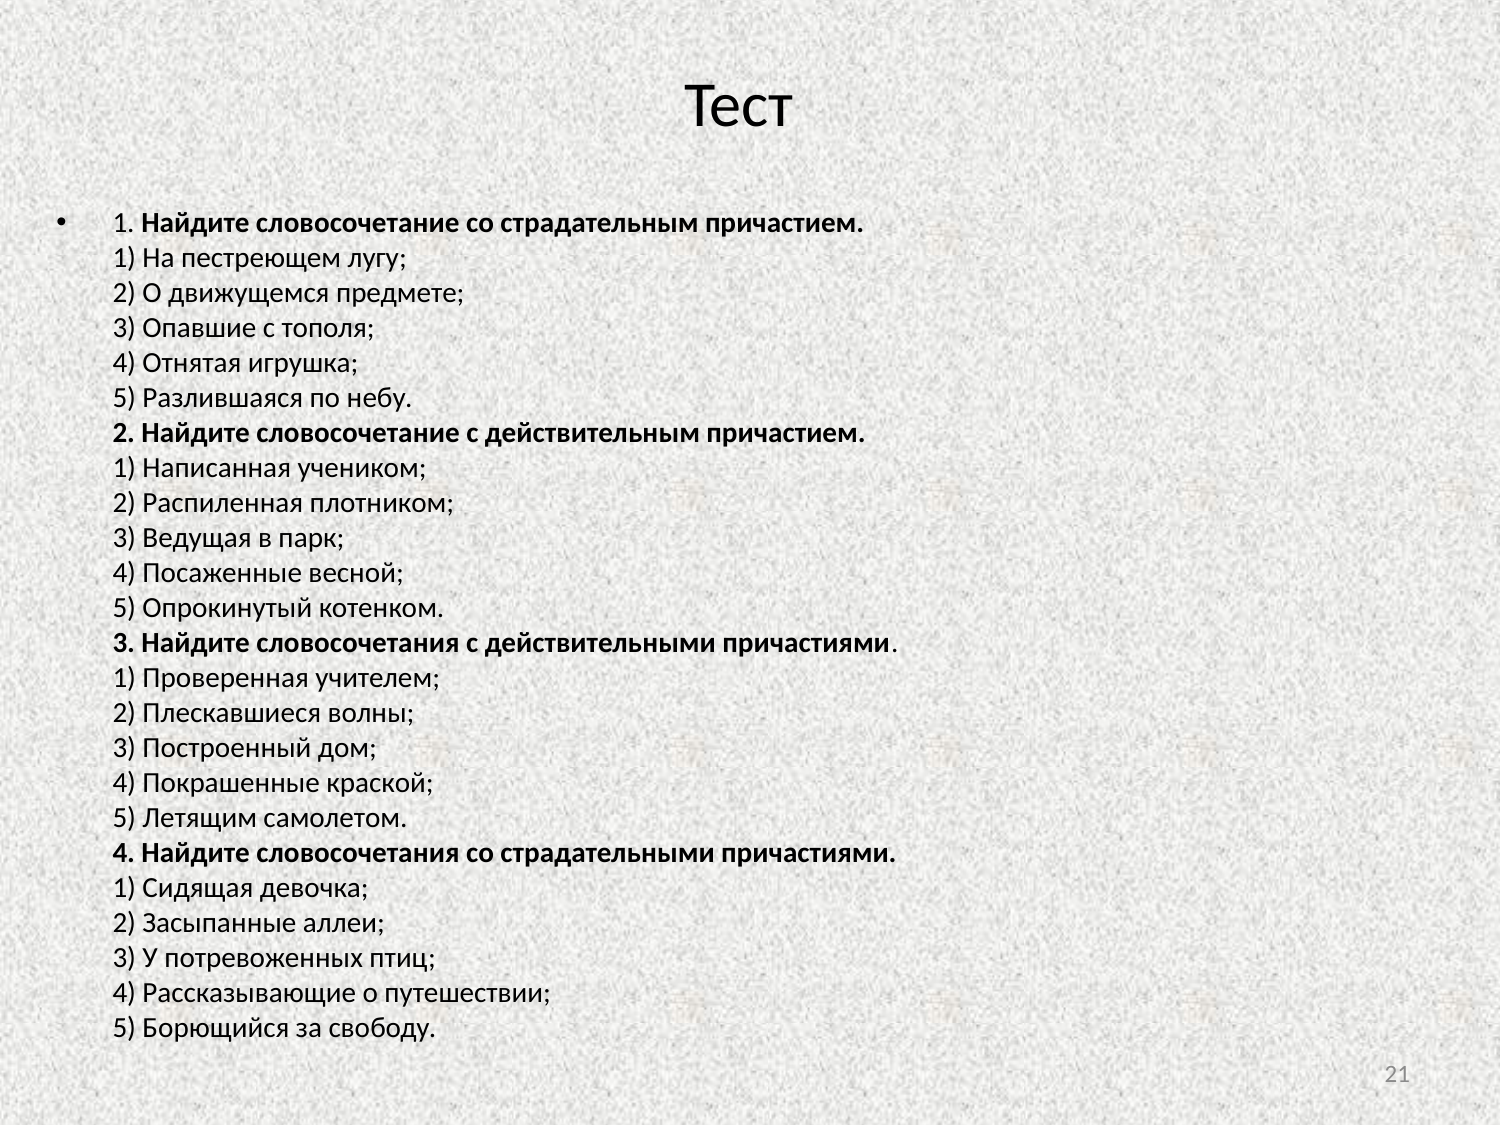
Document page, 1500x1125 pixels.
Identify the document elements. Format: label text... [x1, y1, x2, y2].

list 1. Найдите словосочетание со страдательным причастием. 1) На пестреющем лугу; 2) О движущемся предмете; 3) Опавшие с тополя; 4) Отнятая игрушка; 5) Разлившаяся по небу. 2. Найдите словосочетание с действительным причастием. 1) Написанная учеником; 2) Распиленная плотником; 3) Ведущая в парк; 4) Посаженные весной; 5) Опрокинутый котенком. 3. Найдите словосочетания с действительными причастиями. 1) Проверенная учителем; 2) Плескавшиеся волны; 3) Построенный дом; 4) Покрашенные краской; 5) Летящим самолетом. 4. Найдите словосочетания со страдательными причастиями. 1) Сидящая девочка; 2) Засыпанные аллеи; 3) У потревоженных птиц; 4) Рассказывающие о путешествии; 5) Борющийся за свободу. [41, 196, 1425, 1005]
title Тест [135, 54, 1343, 147]
picture [0, 0, 1500, 1125]
slide_number 21 [1074, 1042, 1425, 1103]
